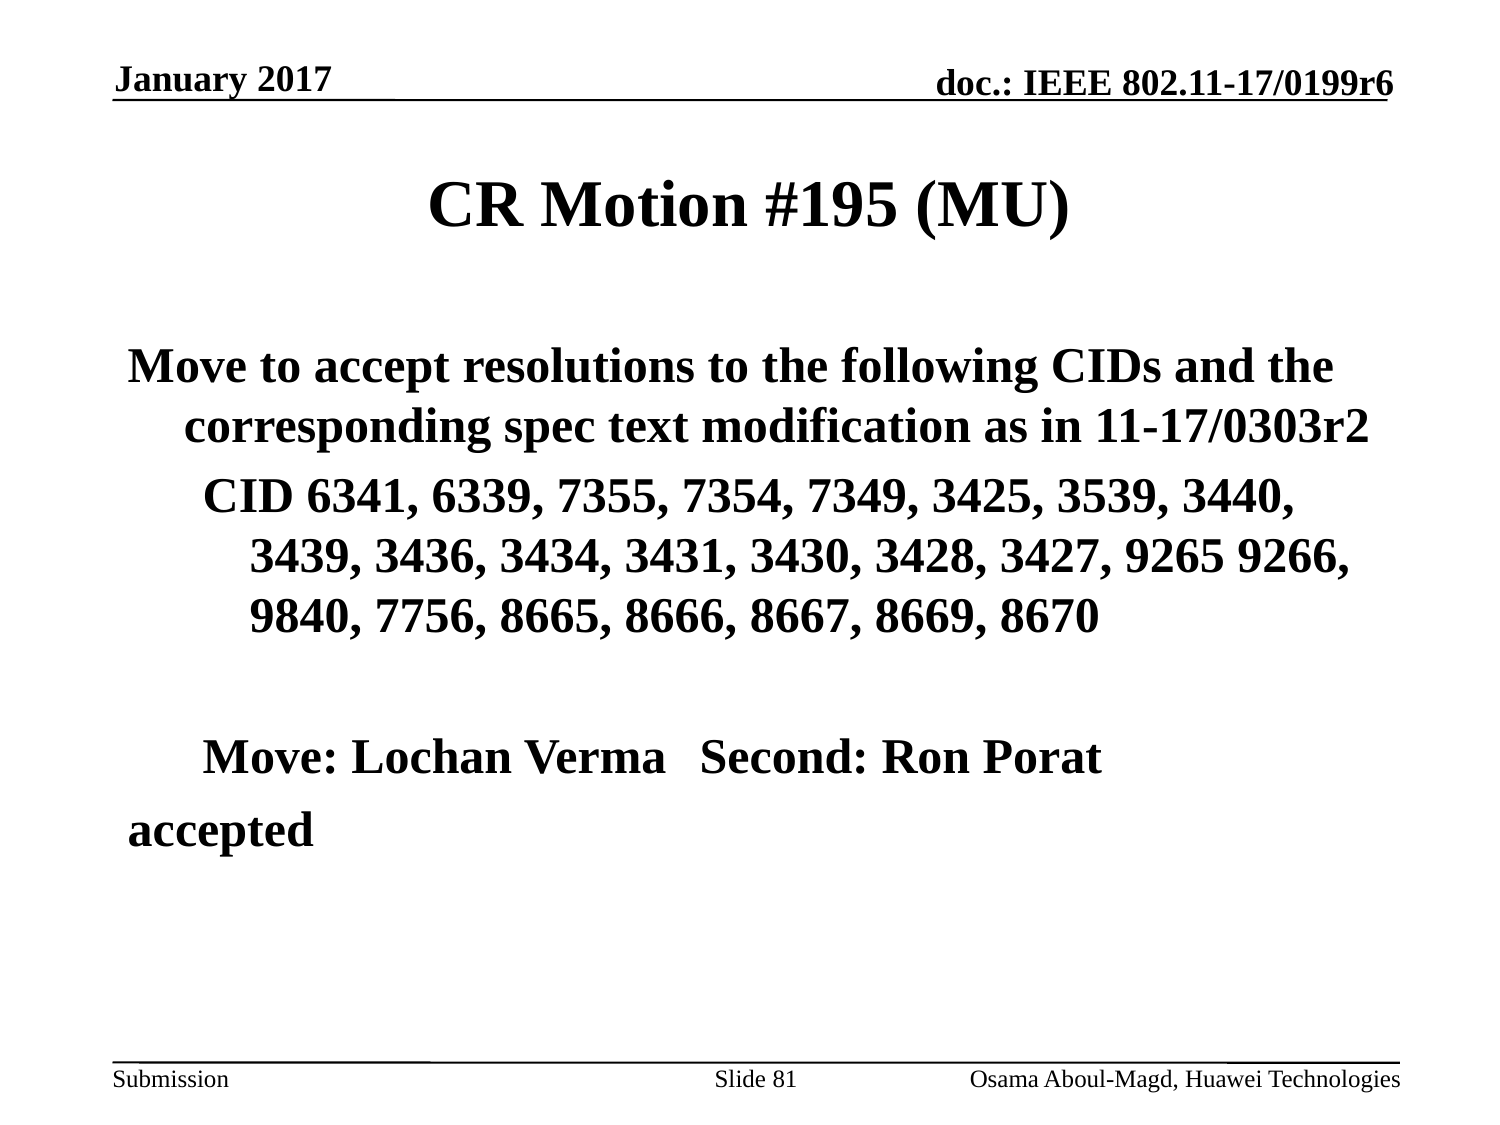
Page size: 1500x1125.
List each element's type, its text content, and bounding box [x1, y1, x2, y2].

slide_number Slide 81 [712, 1061, 800, 1123]
list Move to accept resolutions to the following CIDs and the corresponding spec text modification as in 11-17/0303r2 CID 6341, 6339, 7355, 7354, 7349, 3425, 3539, 3440, 3439, 3436, 3434, 3431, 3430, 3428, 3427, 9265 9266, 9840, 7756, 8665, 8666, 8667, 8669, 8670 Move: Lochan Verma Second: Ron Porat accepted [112, 324, 1388, 1000]
title CR Motion #195 (MU) [112, 112, 1388, 288]
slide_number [114, 54, 423, 100]
footer Osama Aboul-Magd, Huawei Technologies [878, 1061, 1402, 1093]
